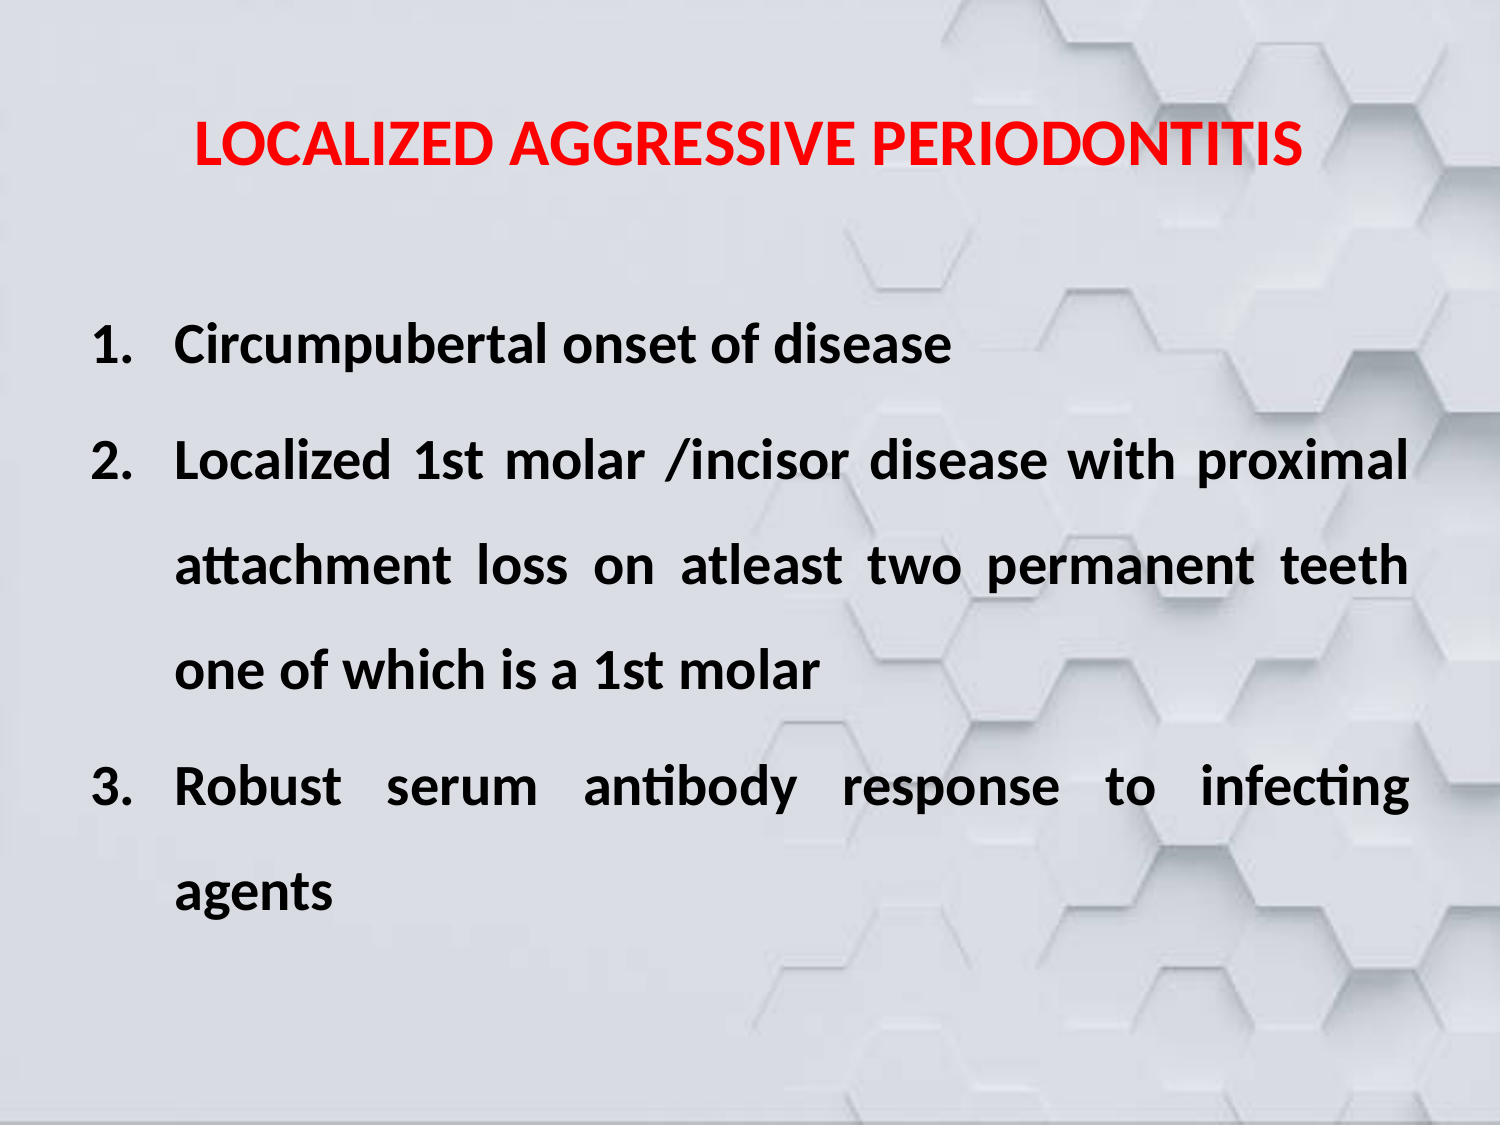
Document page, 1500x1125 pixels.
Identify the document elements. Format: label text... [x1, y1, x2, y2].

list Circumpubertal onset of disease Localized 1st molar /incisor disease with proximal attachment loss on atleast two permanent teeth one of which is a 1st molar Robust serum antibody response to infecting agents [75, 262, 1425, 1005]
picture [0, 0, 1500, 1125]
title LOCALIZED AGGRESSIVE PERIODONTITIS [75, 45, 1425, 233]
